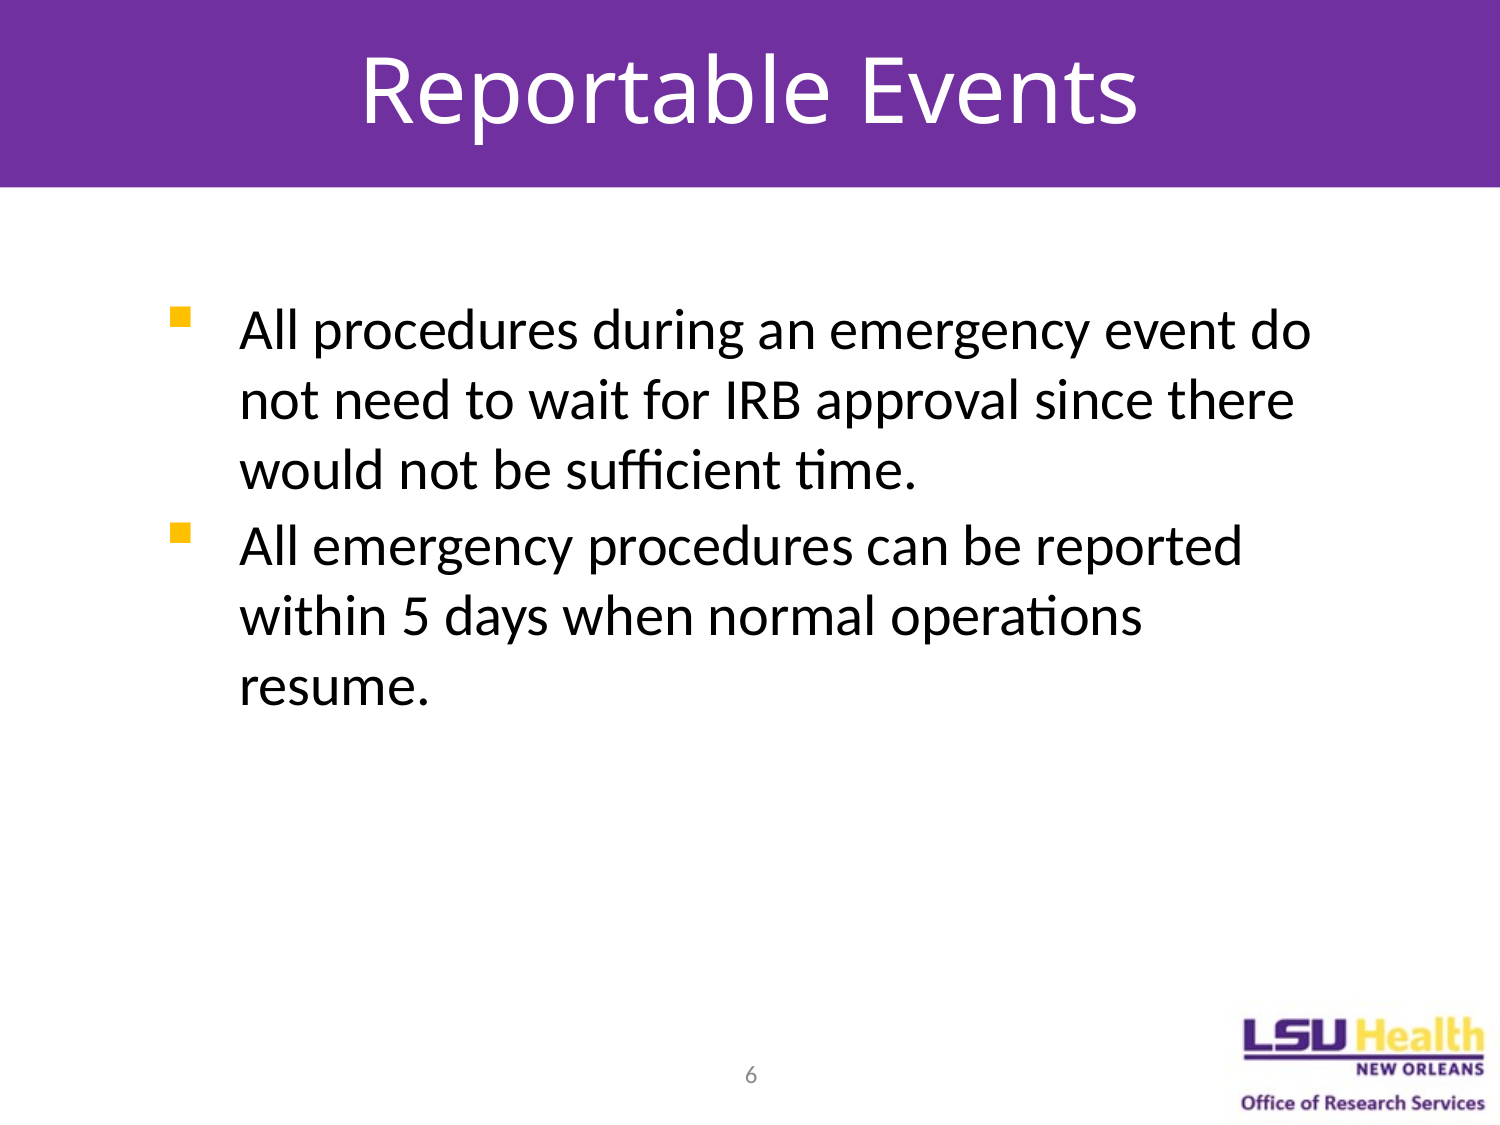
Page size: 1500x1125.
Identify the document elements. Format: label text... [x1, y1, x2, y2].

title Reportable Events [0, 0, 1500, 188]
picture [0, 188, 1500, 1125]
text_box All procedures during an emergency event do not need to wait for IRB approval since there would not be sufficient time. All emergency procedures can be reported within 5 days when normal operations resume. [149, 207, 1354, 848]
slide_number 6 [701, 1044, 802, 1104]
